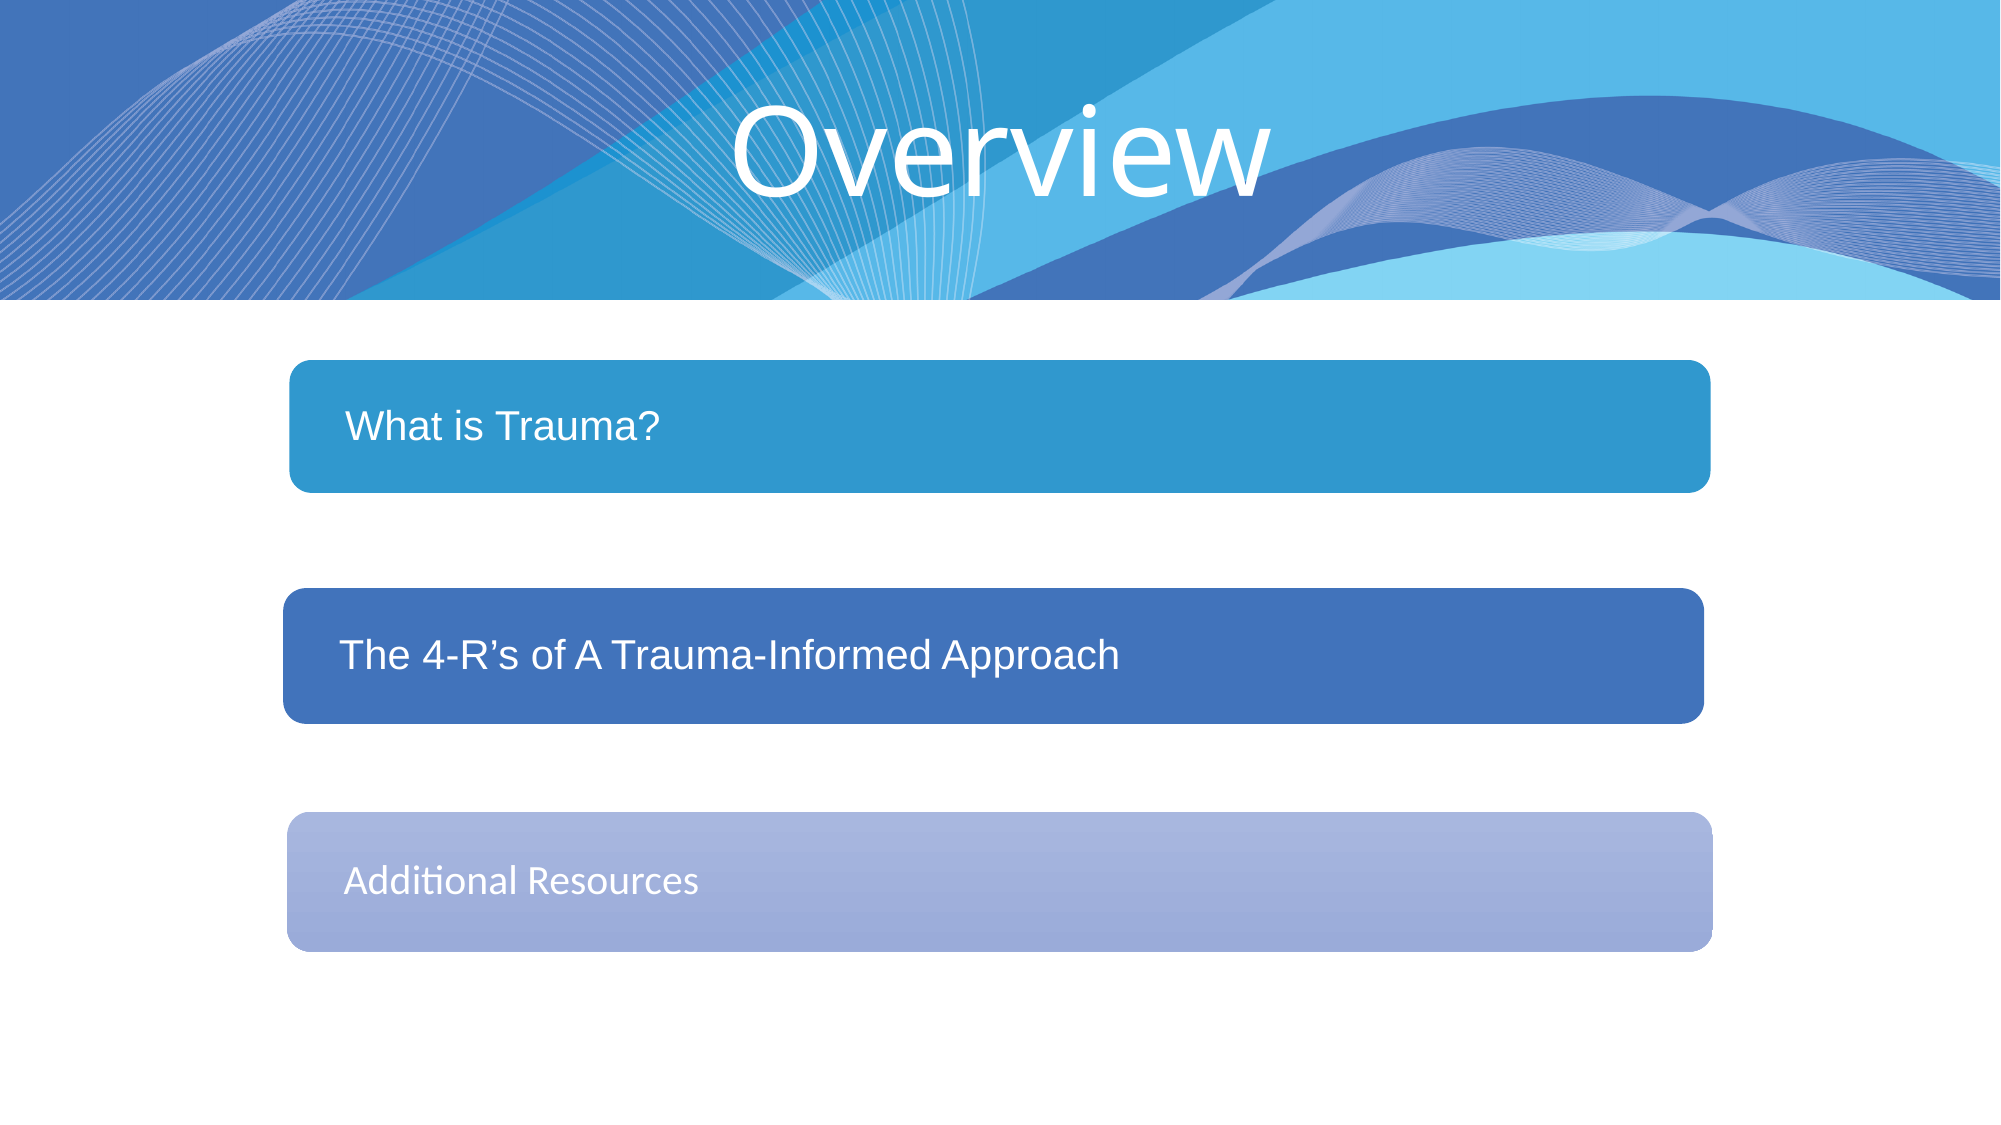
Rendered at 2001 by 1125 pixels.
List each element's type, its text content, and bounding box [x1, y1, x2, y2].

text_box Overview [0, 64, 2000, 229]
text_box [202, 306, 1815, 1107]
picture [0, 0, 2001, 300]
